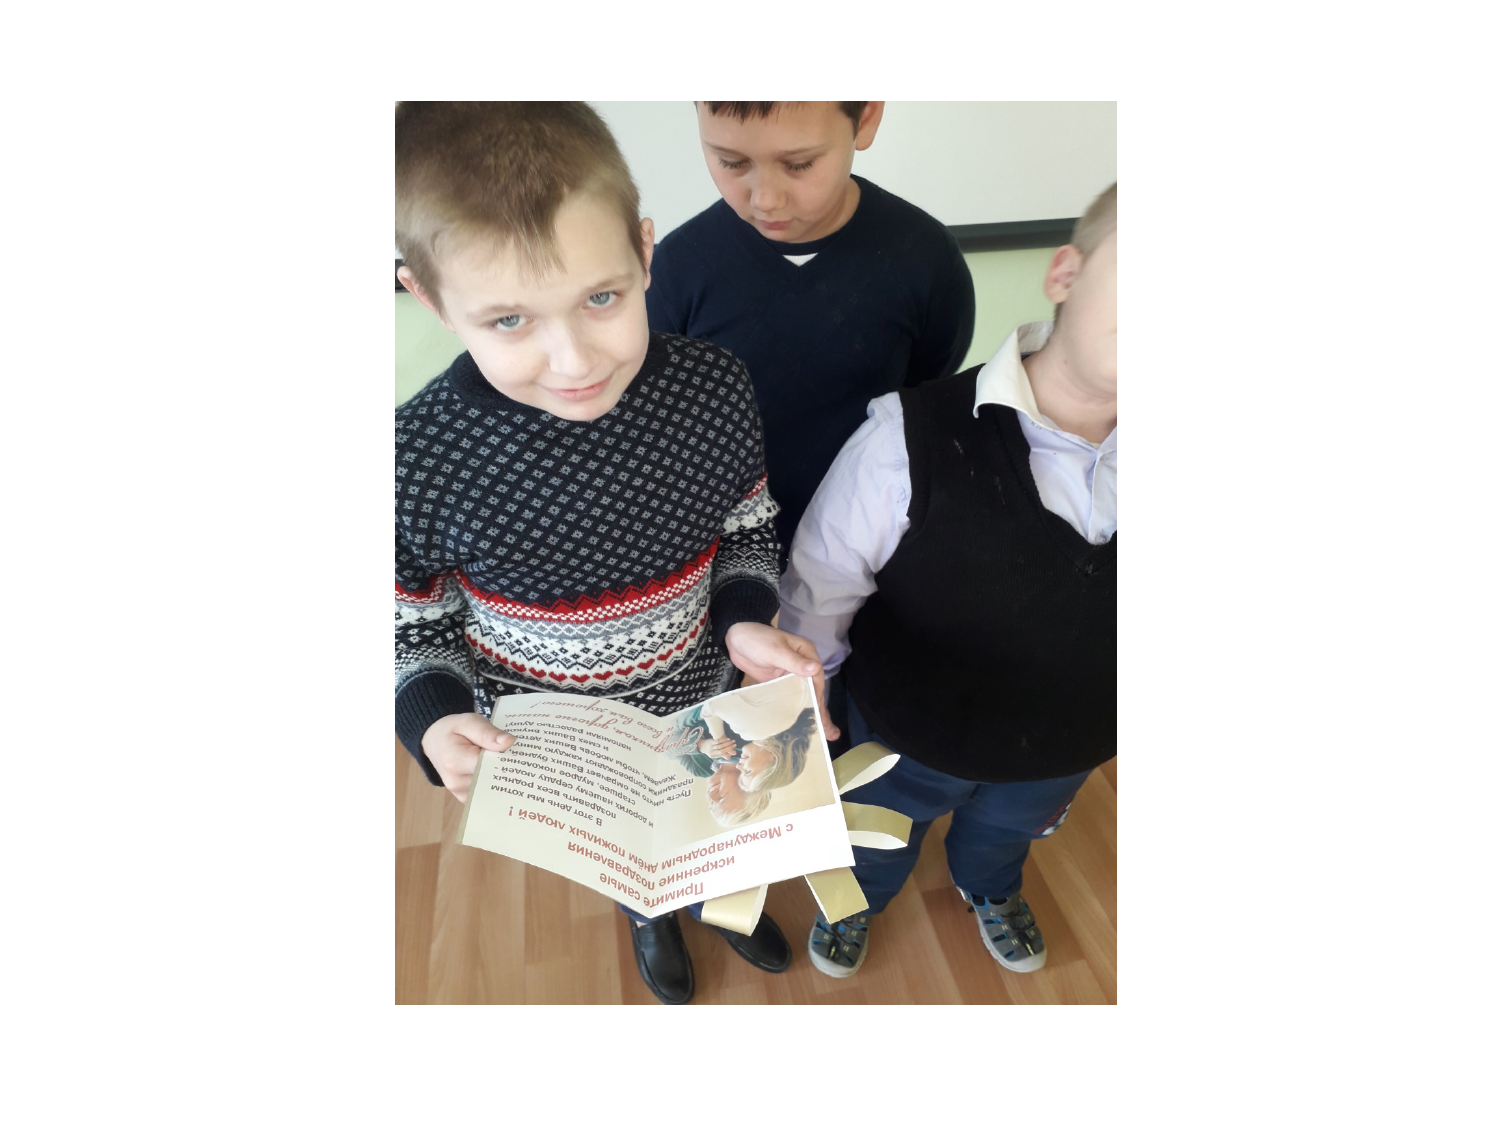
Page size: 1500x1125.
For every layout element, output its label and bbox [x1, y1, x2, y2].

list [395, 101, 1117, 1006]
